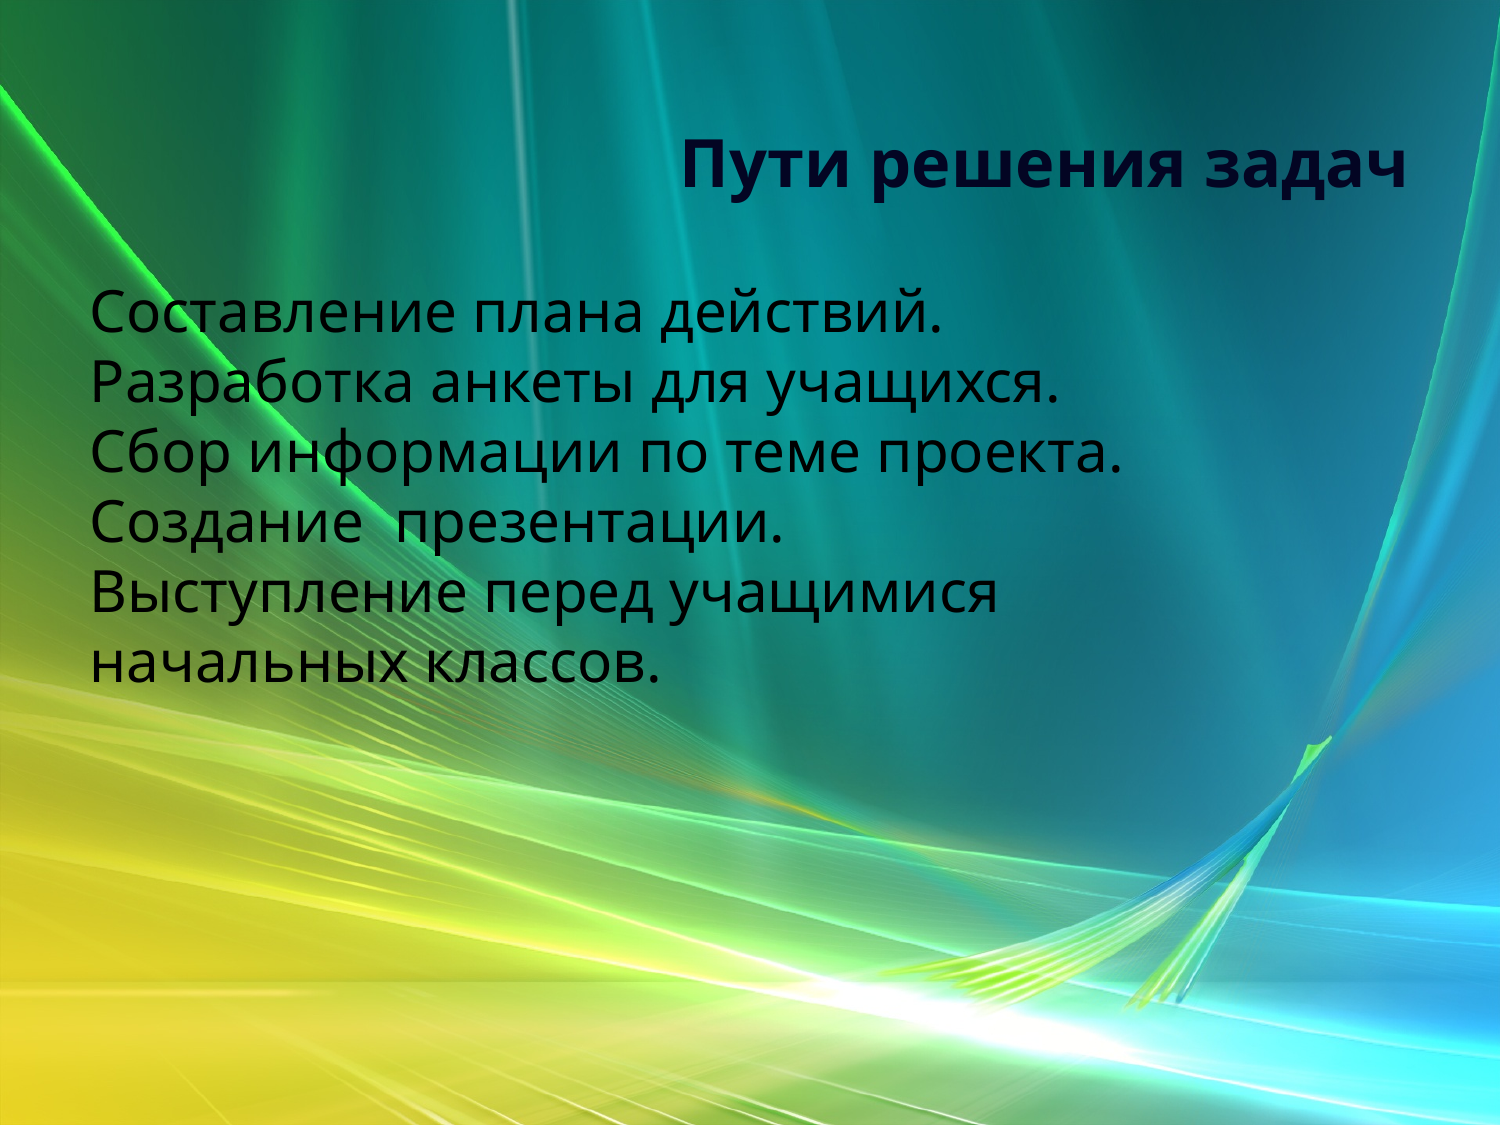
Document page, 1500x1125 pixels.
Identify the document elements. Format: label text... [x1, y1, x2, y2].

list Составление плана действий. Разработка анкеты для учащихся. Сбор информации по теме проекта. Создание презентации. Выступление перед учащимися начальных классов. [75, 267, 1425, 1005]
title Пути решения задач [75, 41, 1425, 209]
picture [0, 0, 1500, 1125]
